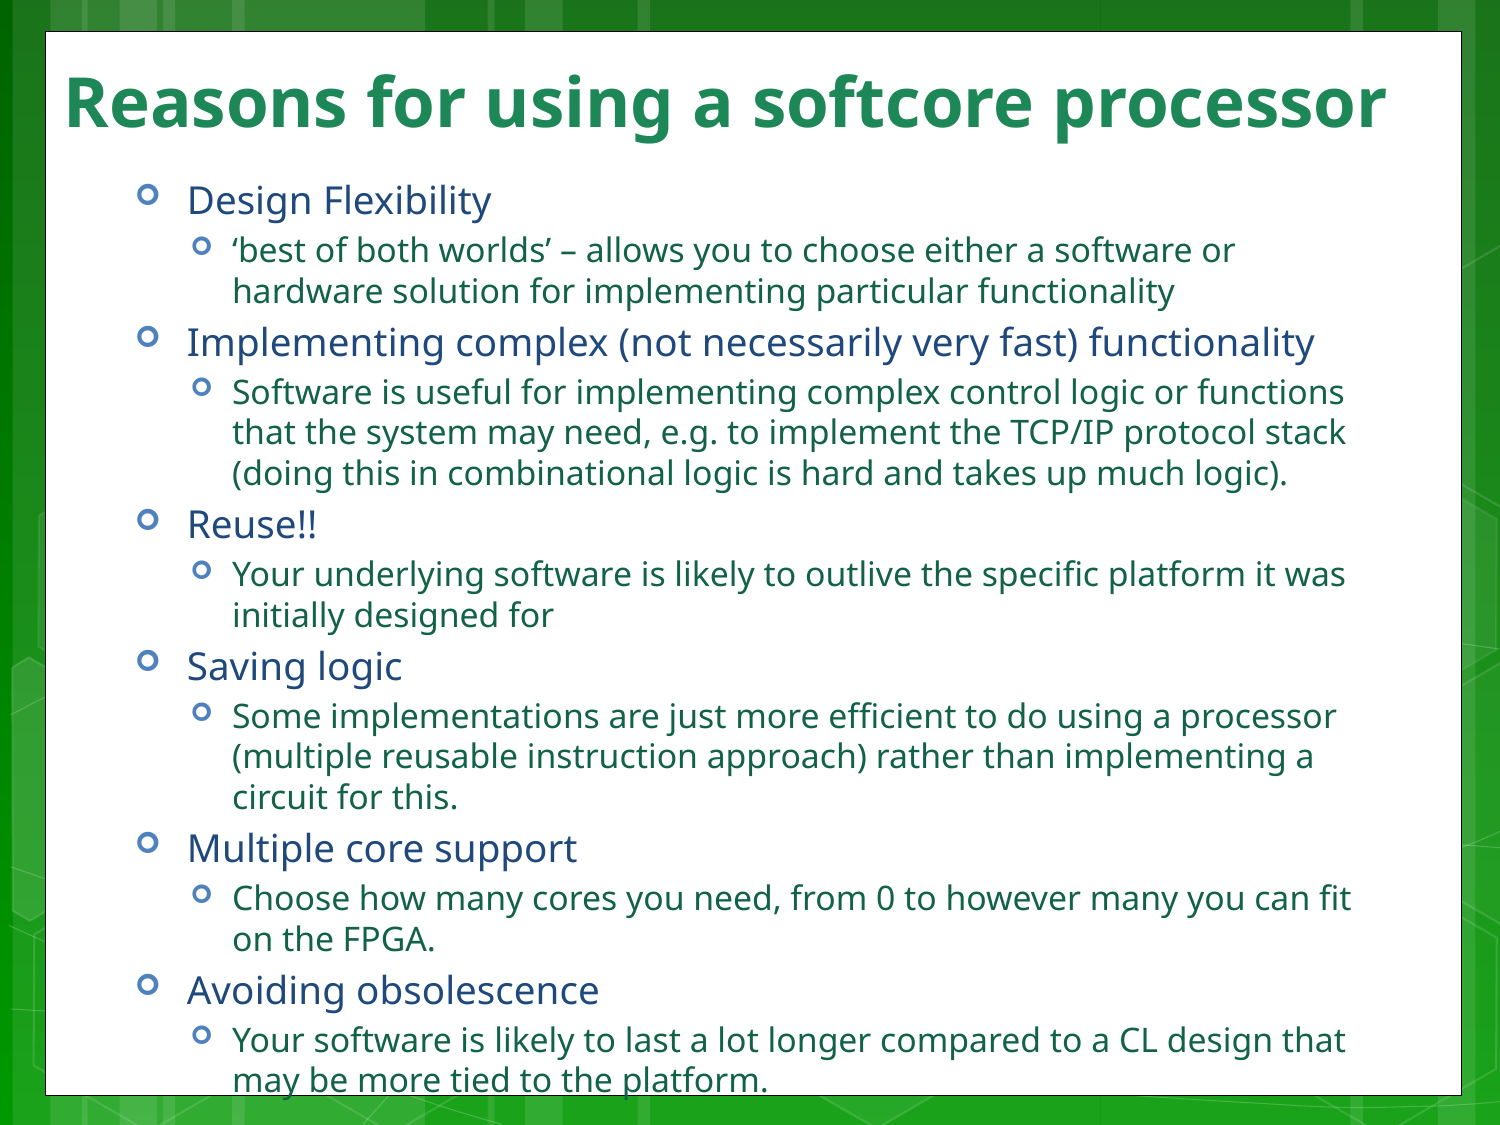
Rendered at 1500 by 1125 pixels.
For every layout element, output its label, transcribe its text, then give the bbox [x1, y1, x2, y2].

title Reasons for using a softcore processor [48, 35, 1482, 149]
list Design Flexibility ‘best of both worlds’ – allows you to choose either a software or hardware solution for implementing particular functionality Implementing complex (not necessarily very fast) functionality Software is useful for implementing complex control logic or functions that the system may need, e.g. to implement the TCP/IP protocol stack (doing this in combinational logic is hard and takes up much logic). Reuse!! Your underlying software is likely to outlive the specific platform it was initially designed for Saving logic Some implementations are just more efficient to do using a processor (multiple reusable instruction approach) rather than implementing a circuit for this. Multiple core support Choose how many cores you need, from 0 to however many you can fit on the FPGA. Avoiding obsolescence Your software is likely to last a lot longer compared to a CL design that may be more tied to the platform. [119, 168, 1383, 1125]
